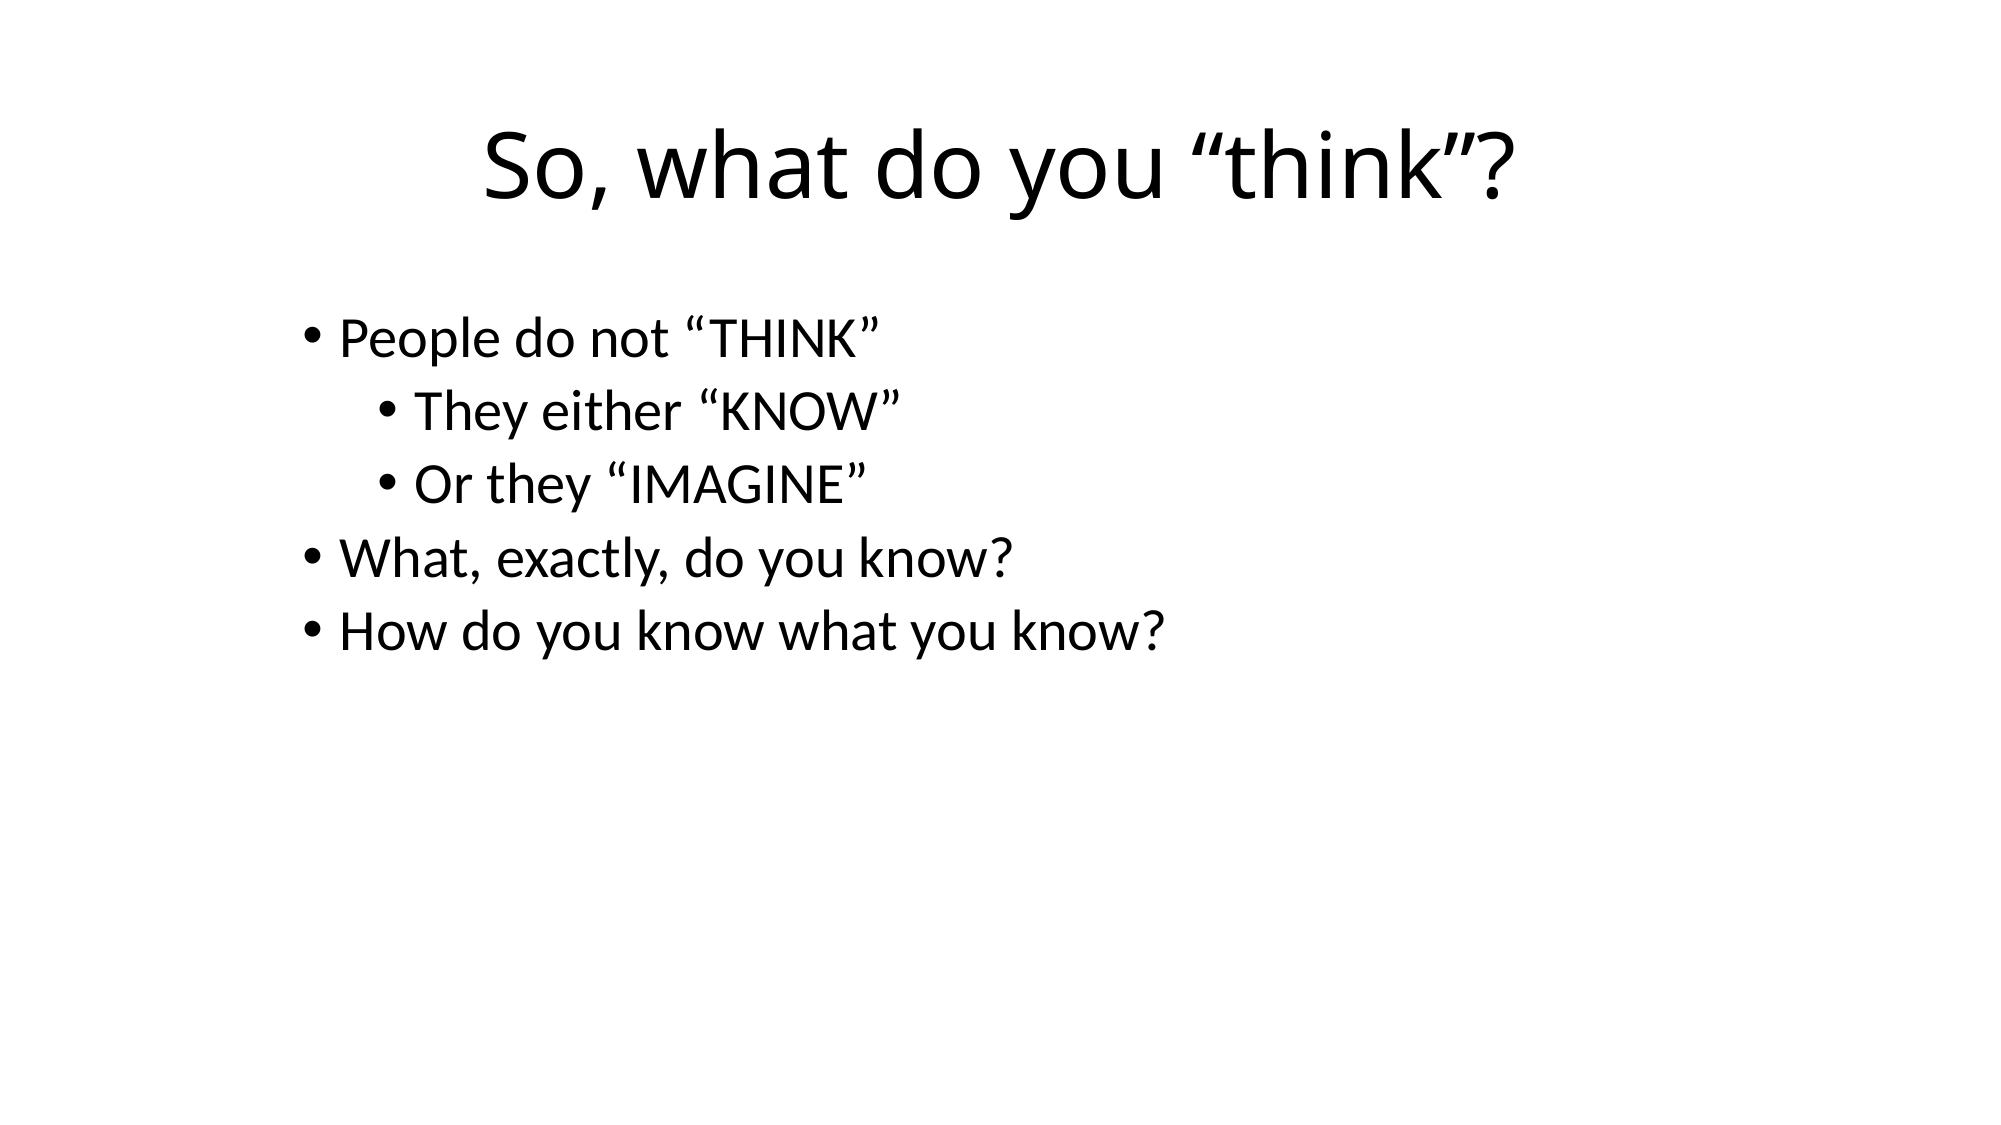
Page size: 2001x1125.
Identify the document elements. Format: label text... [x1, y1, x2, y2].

title So, what do you “think”? [137, 59, 1863, 278]
list People do not “THINK” They either “KNOW” Or they “IMAGINE” What, exactly, do you know? How do you know what you know? [137, 299, 1863, 1014]
